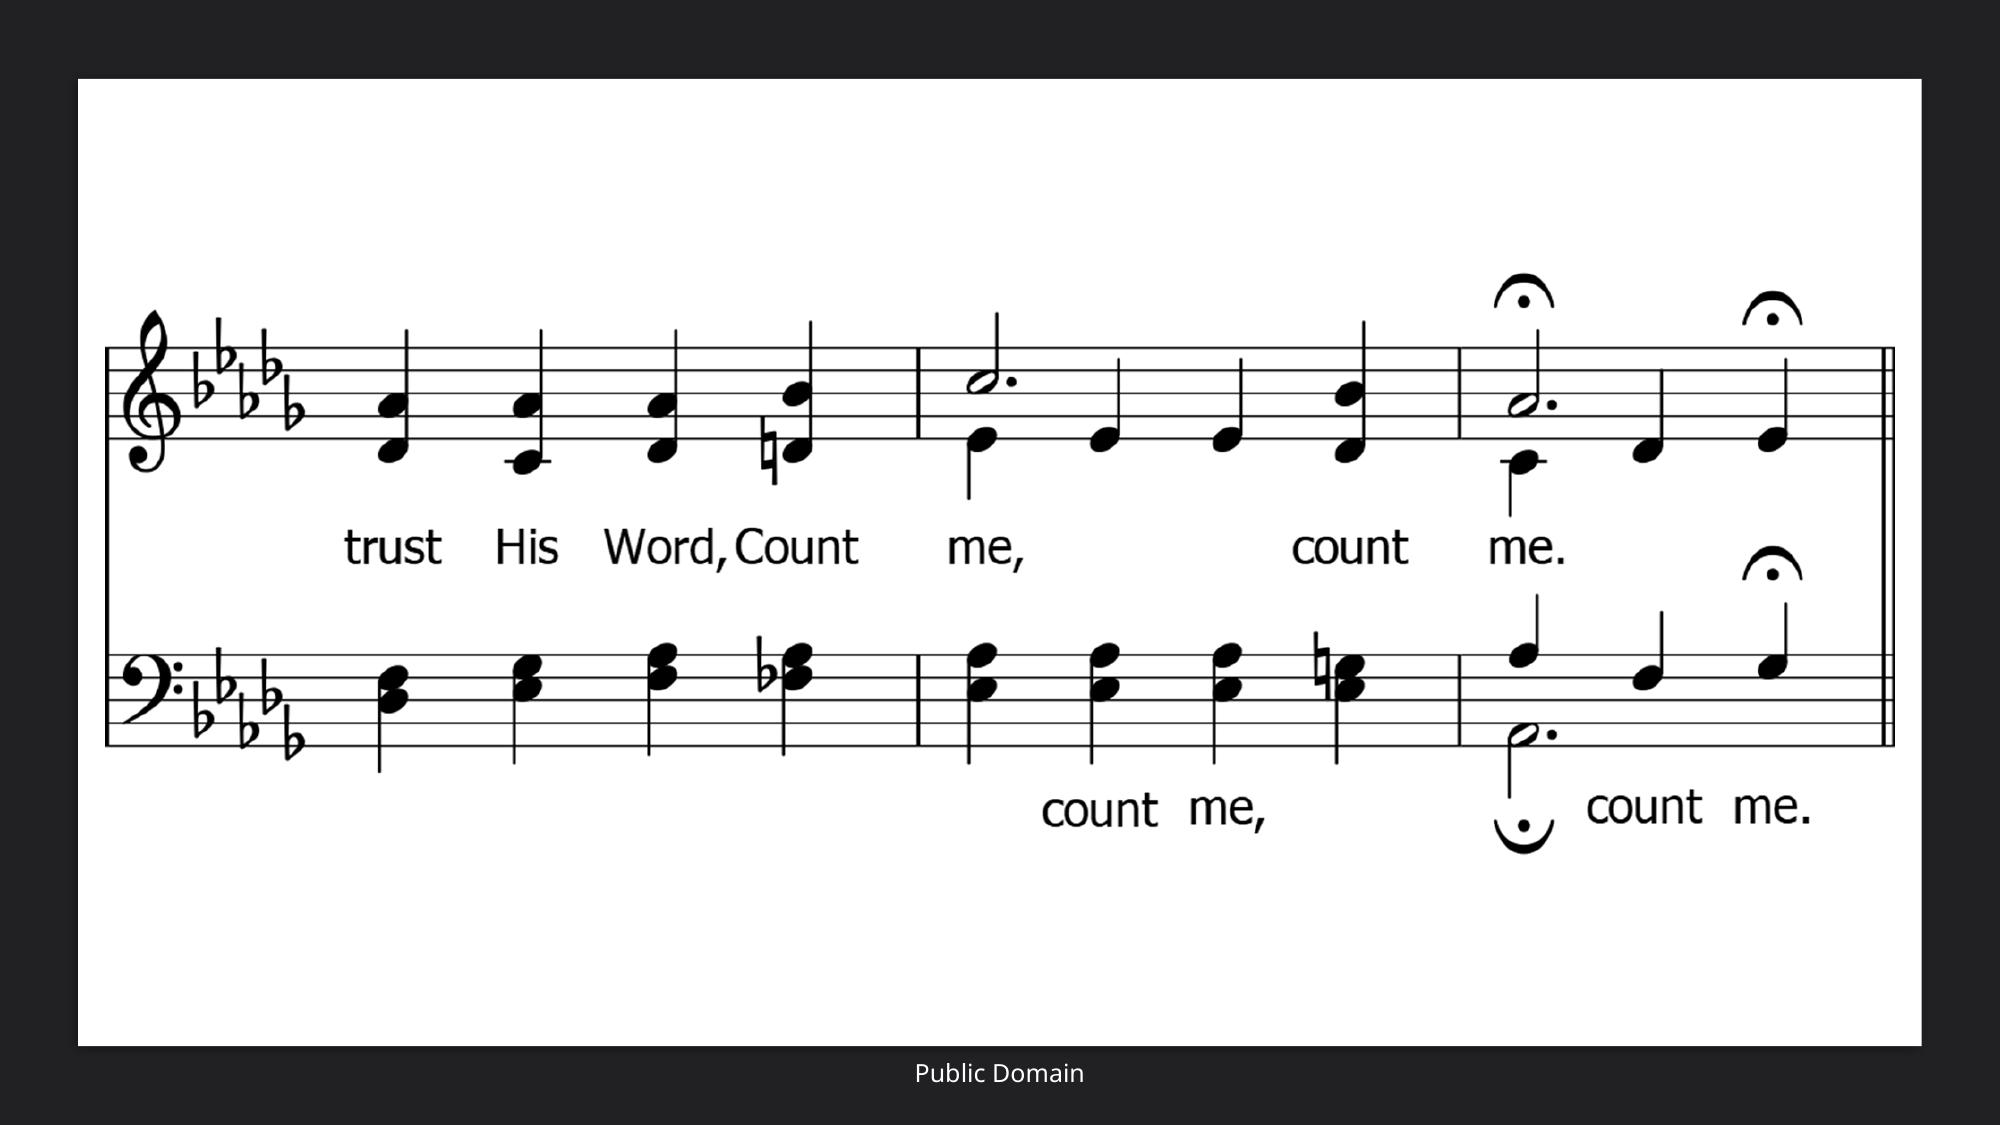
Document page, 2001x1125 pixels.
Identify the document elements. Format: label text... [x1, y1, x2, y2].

footer Public Domain [662, 1042, 1338, 1103]
picture [105, 258, 1895, 867]
text_box [77, 77, 1923, 1048]
text_box [0, 0, 2000, 1125]
